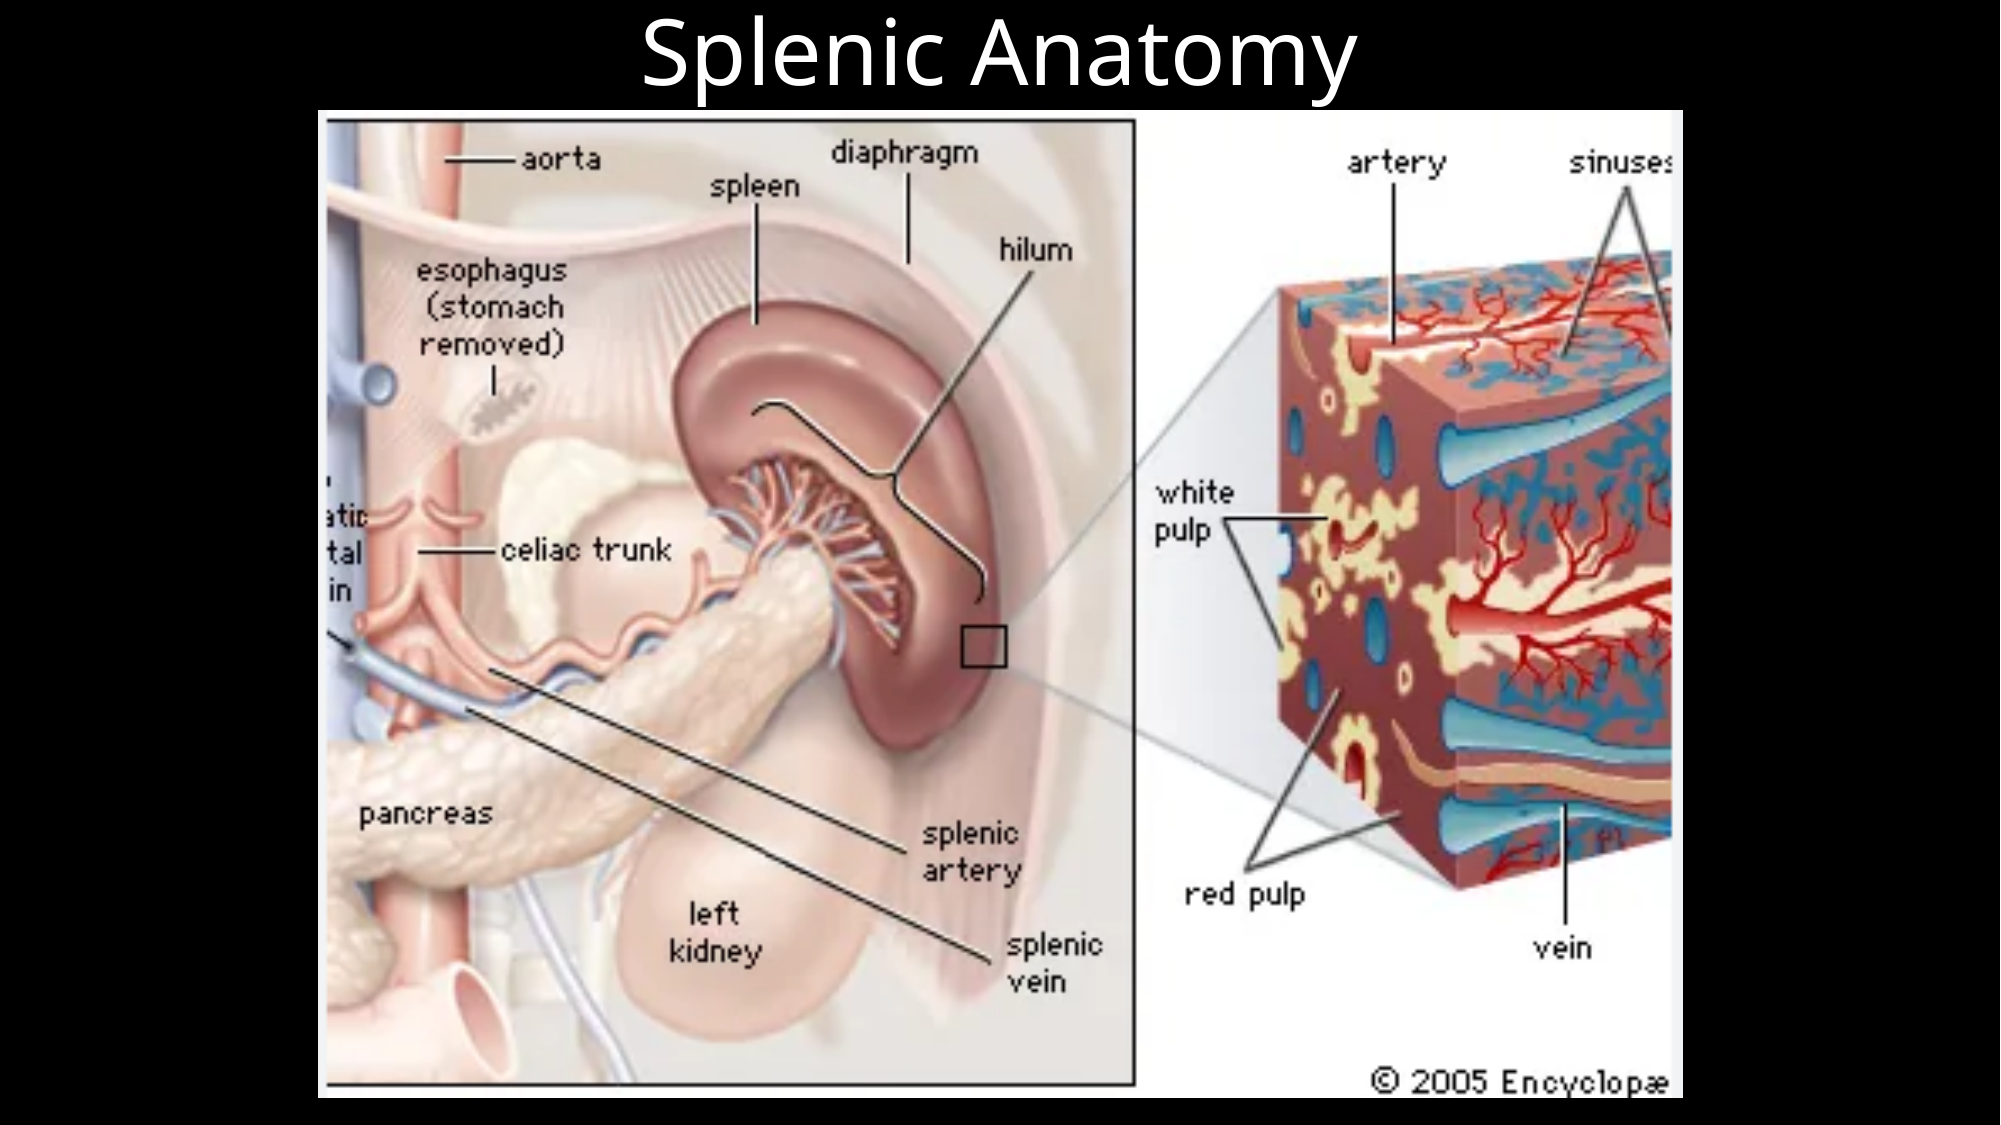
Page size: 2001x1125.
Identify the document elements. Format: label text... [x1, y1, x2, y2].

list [318, 110, 1683, 1098]
title Splenic Anatomy [137, 0, 1863, 165]
